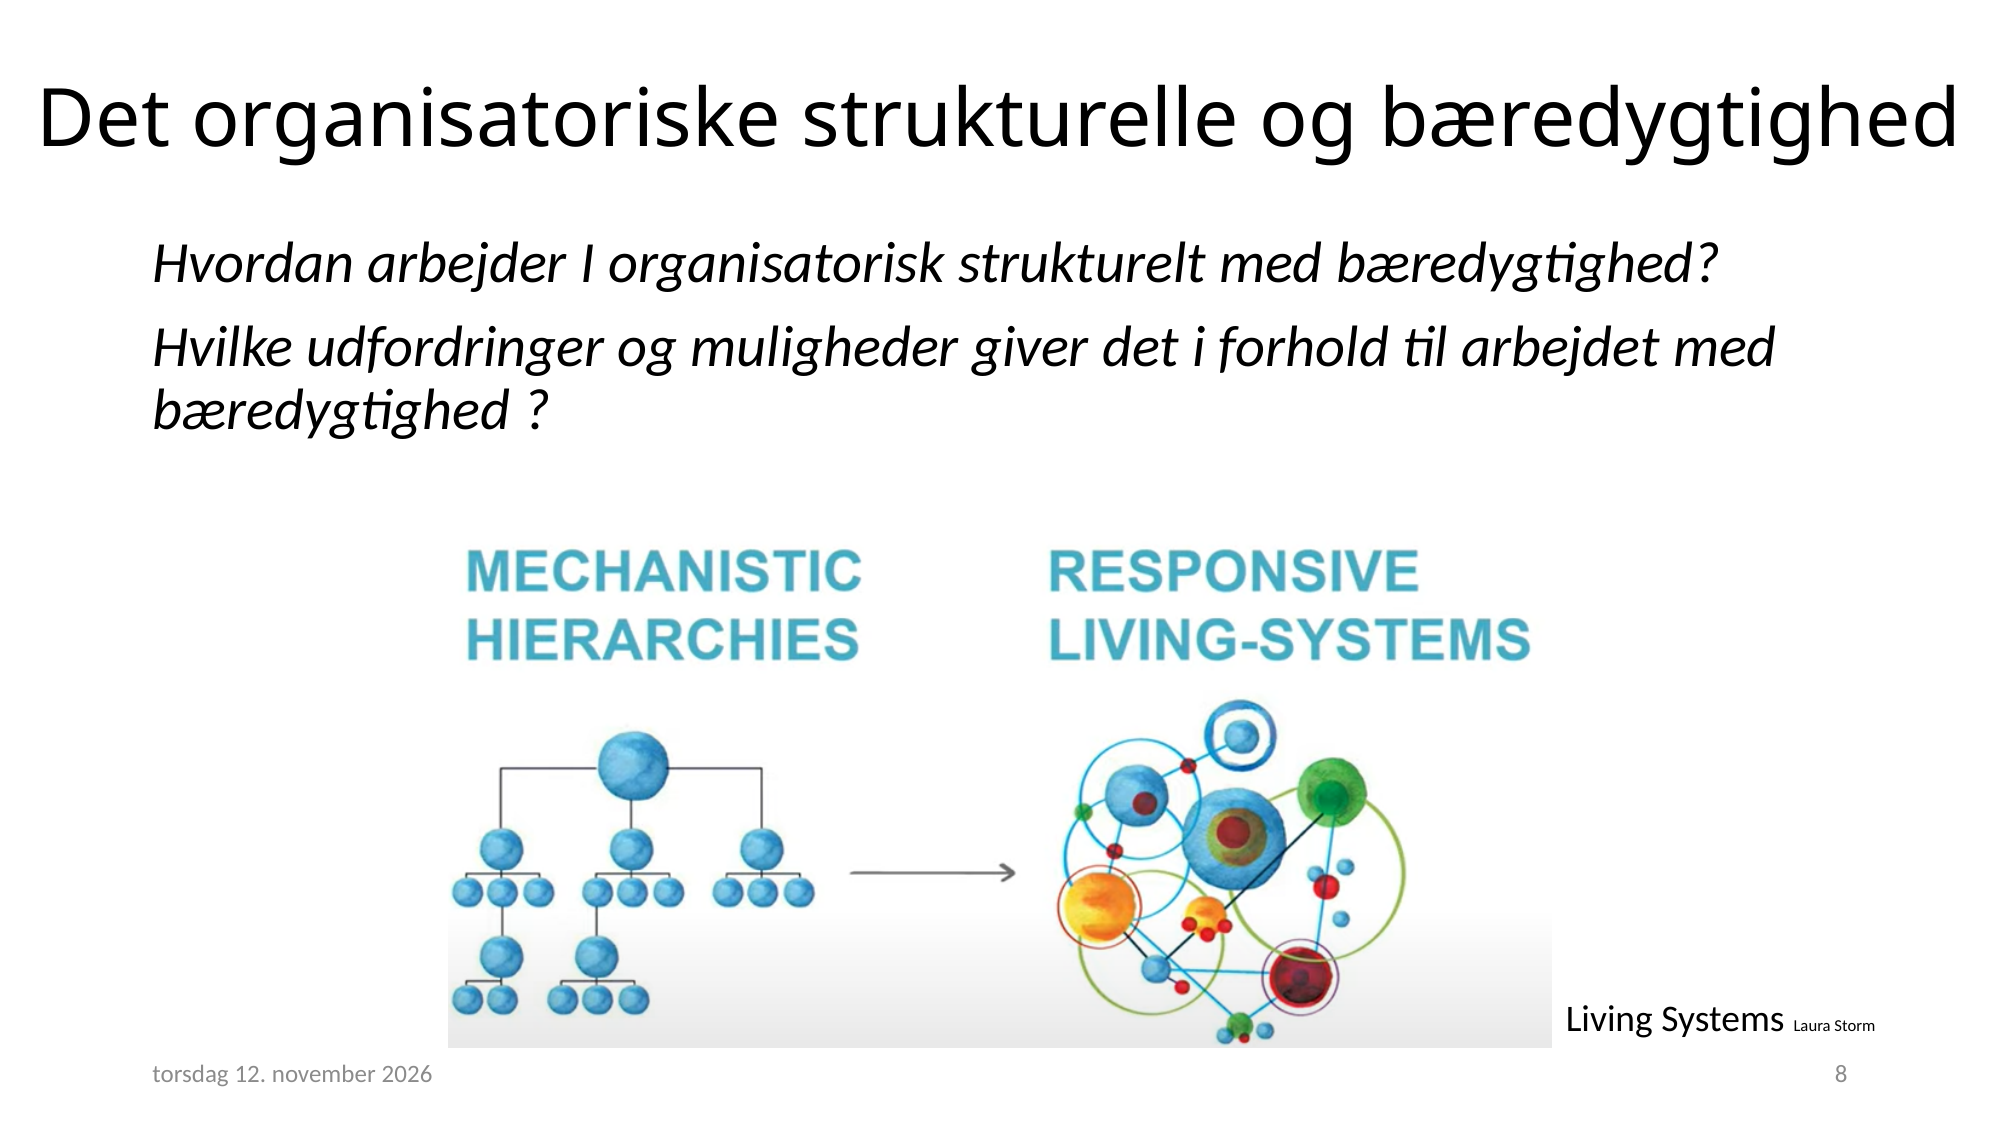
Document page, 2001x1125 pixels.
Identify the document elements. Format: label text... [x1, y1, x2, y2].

slide_number 8 [1412, 1042, 1863, 1103]
text_box Living Systems Laura Storm [1552, 986, 1900, 1047]
picture [448, 519, 1552, 1048]
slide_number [137, 1042, 588, 1103]
list Hvordan arbejder I organisatorisk strukturelt med bæredygtighed? Hvilke udfordringer og muligheder giver det i forhold til arbejdet med bæredygtighed ? [137, 224, 1863, 1014]
title Det organisatoriske strukturelle og bæredygtighed [0, 59, 2000, 278]
